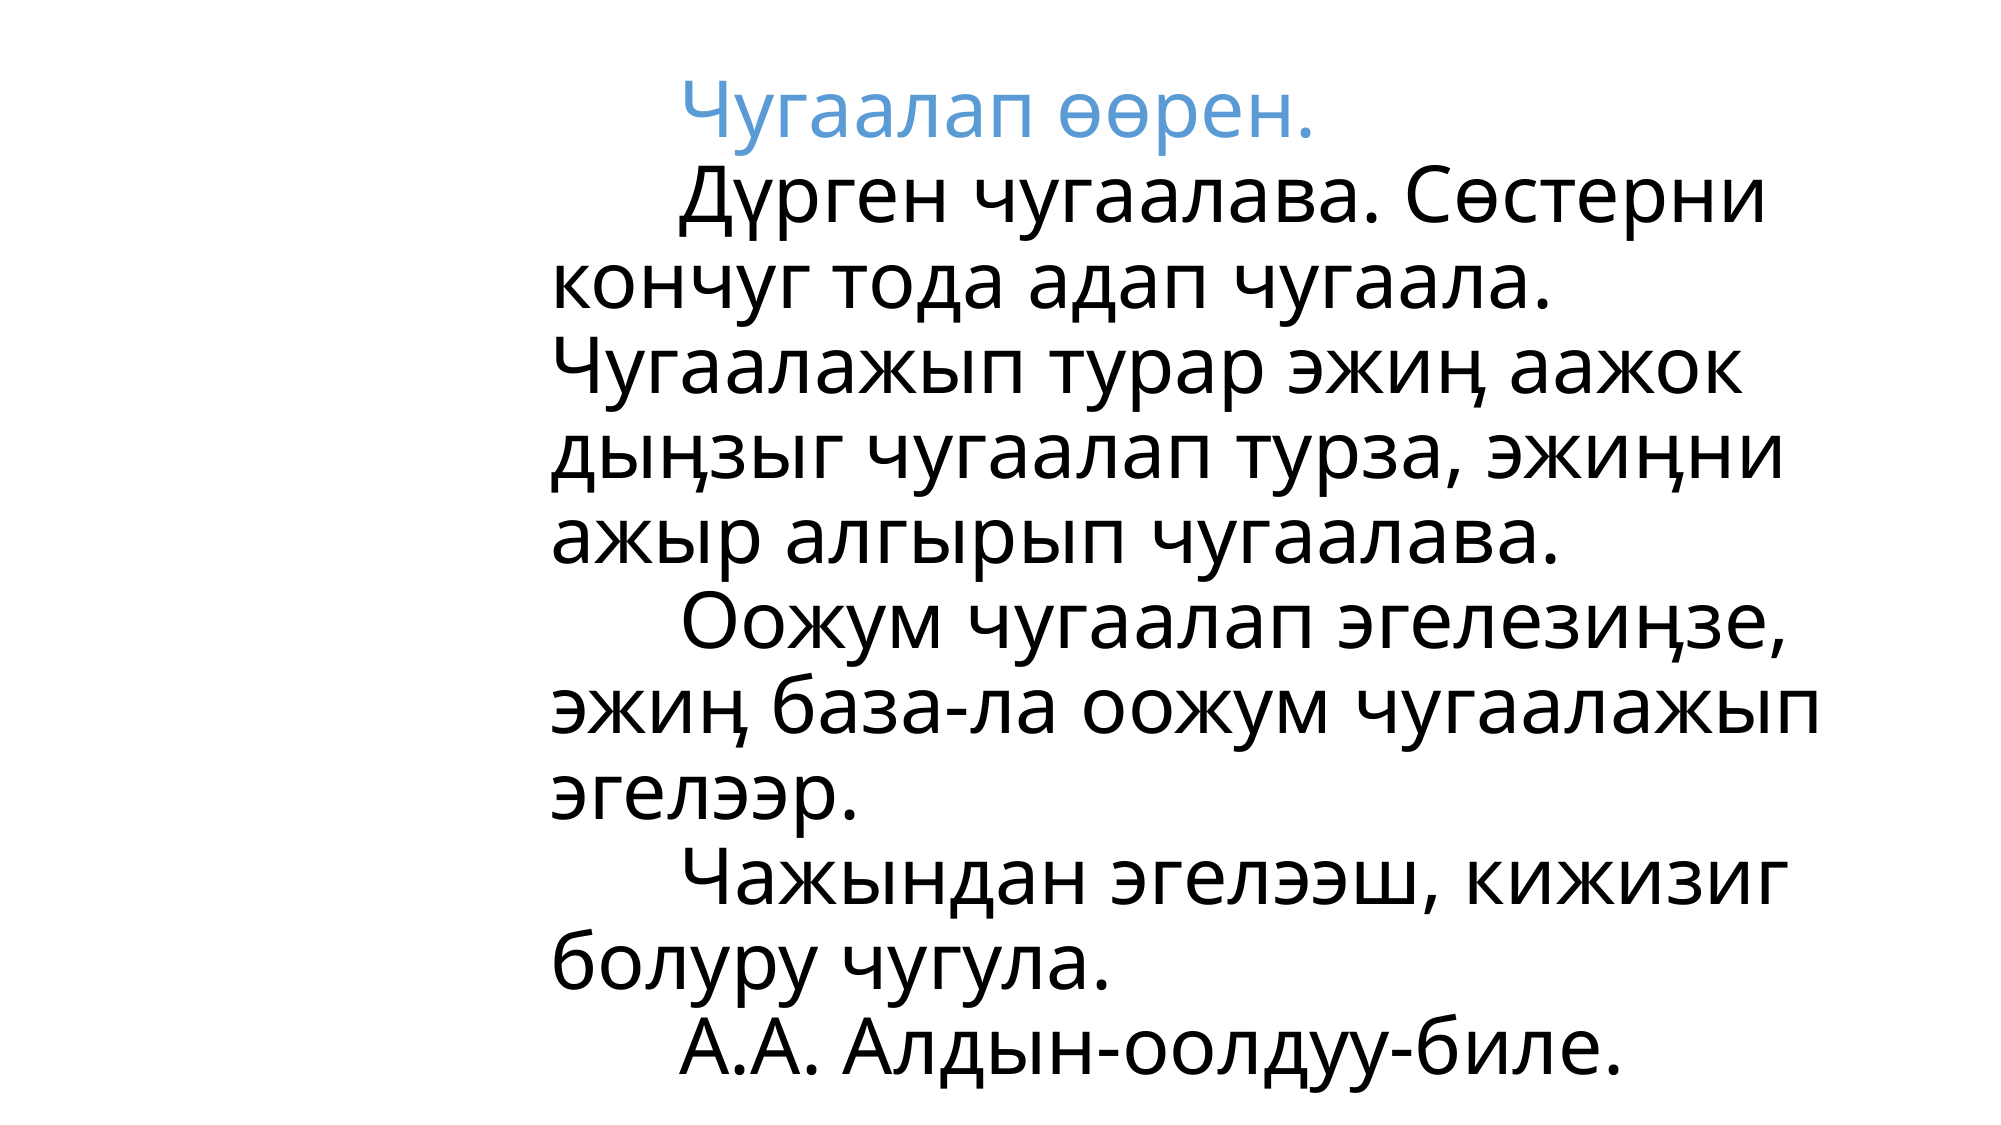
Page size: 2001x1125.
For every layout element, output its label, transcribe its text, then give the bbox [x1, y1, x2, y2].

title Чугаалап өөрен. Дүрген чугаалава. Сөстерни кончуг тода адап чугаала. Чугаалажып турар эжиӊ аажок дыӊзыг чугаалап турза, эжиӊни ажыр алгырып чугаалава. Оожум чугаалап эгелезиӊзе, эжиӊ база-ла оожум чугаалажып эгелээр. Чажындан эгелээш, кижизиг болуру чугула. А.А. Алдын-оолдуу-биле. [535, 59, 2000, 1102]
